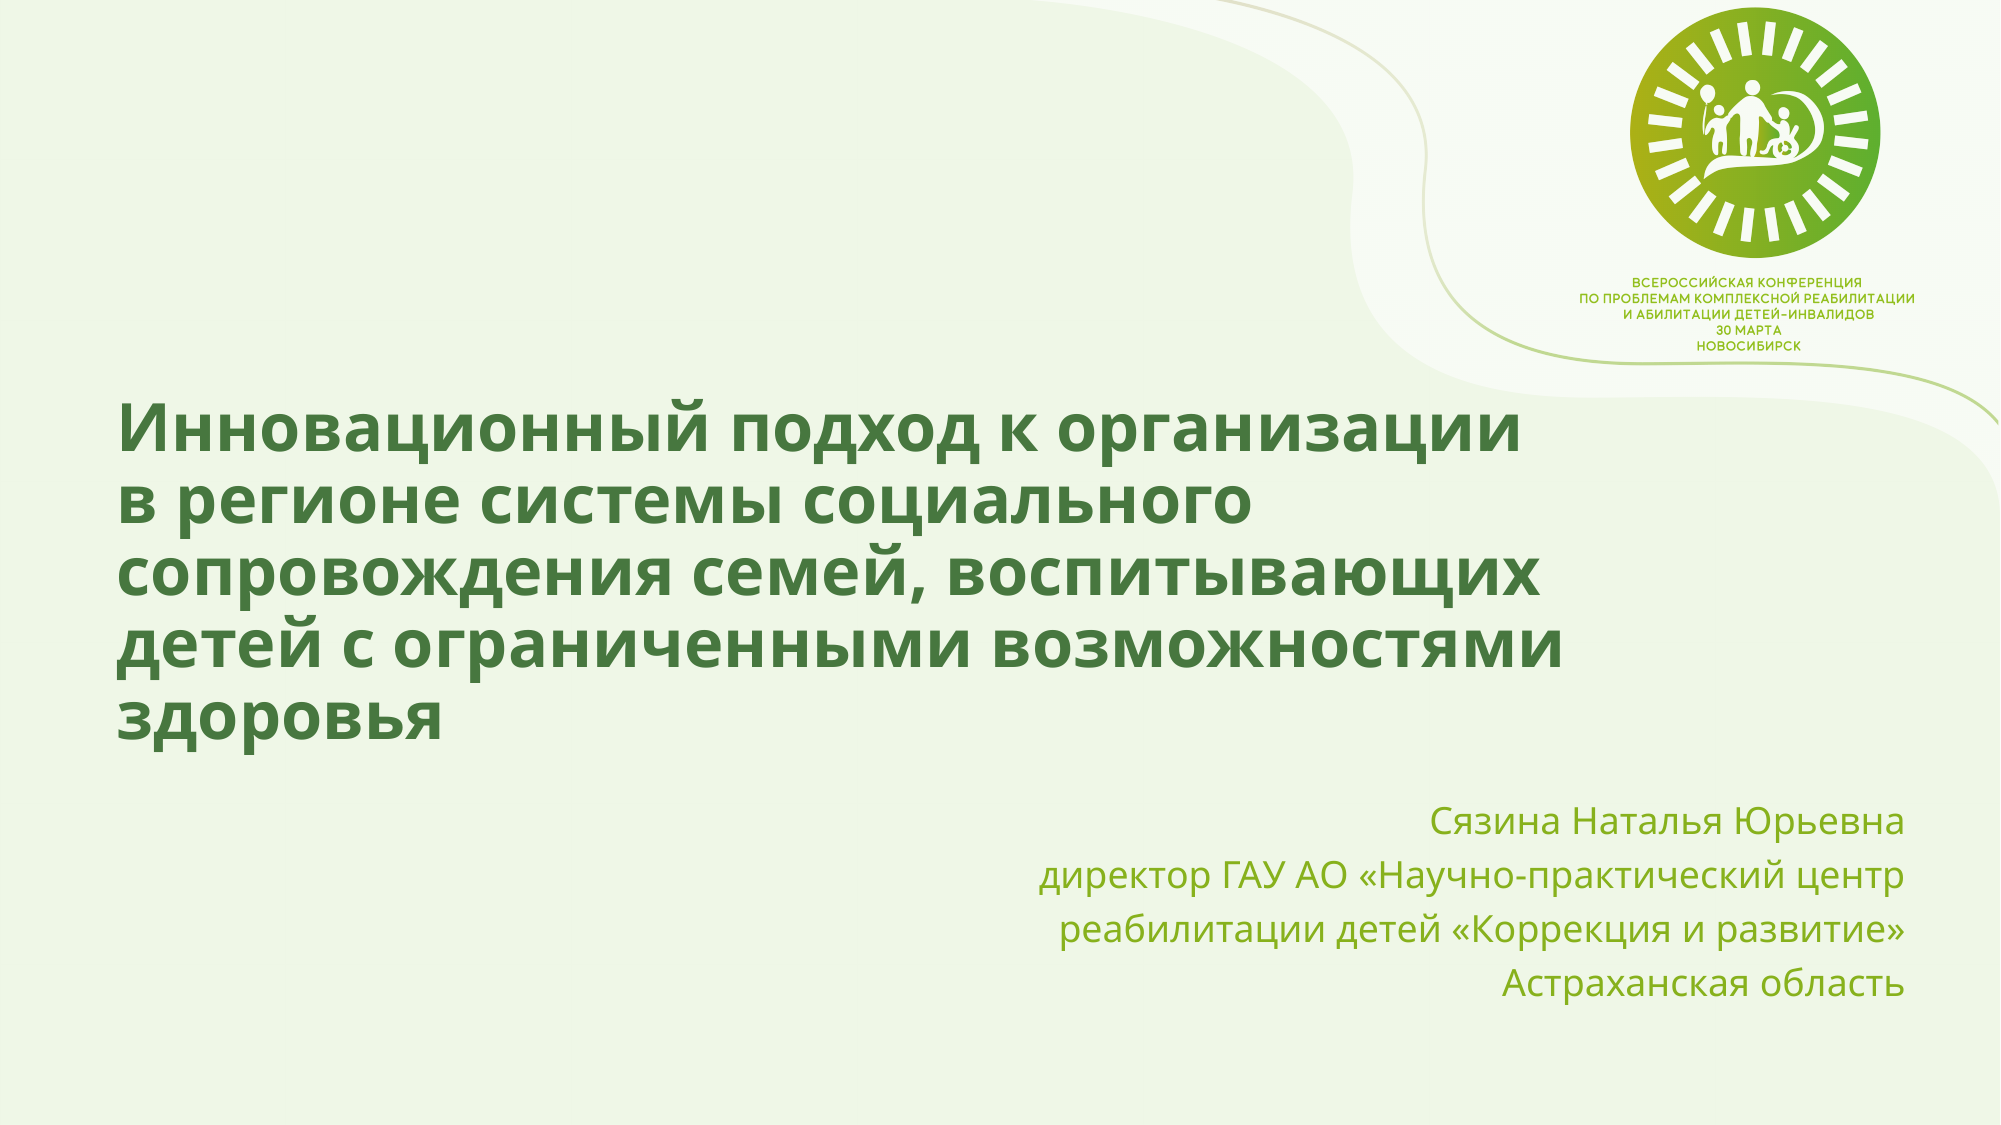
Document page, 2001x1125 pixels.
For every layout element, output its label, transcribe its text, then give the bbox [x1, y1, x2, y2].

subtitle Сязина Наталья Юрьевна директор ГАУ АО «Научно-практический центр реабилитации детей «Коррекция и развитие» Астраханская область [1017, 780, 1922, 1065]
picture [1017, 0, 2000, 516]
title Инновационный подход к организации в регионе системы социального сопровождения семей, воспитывающих детей с ограниченными возможностями здоровья [101, 401, 1596, 762]
